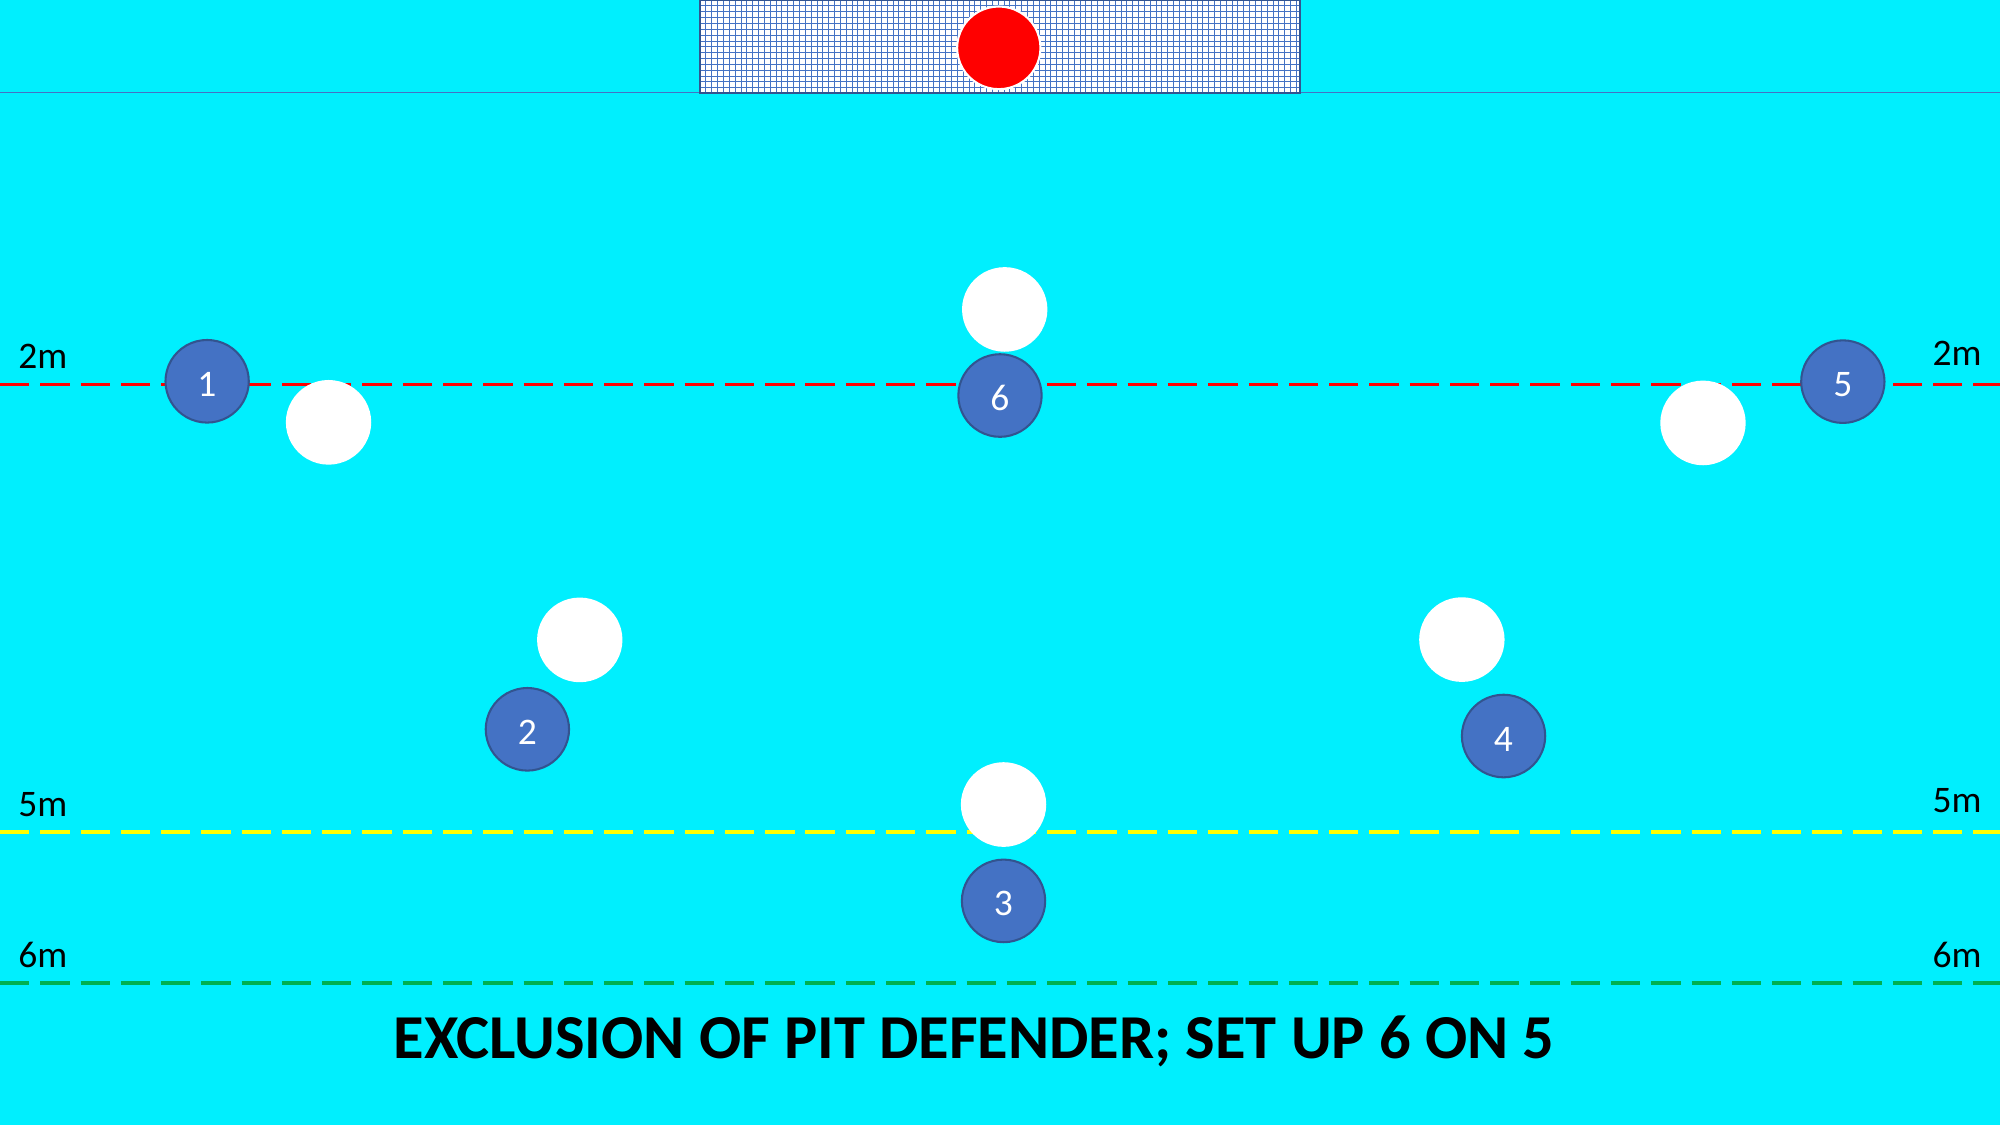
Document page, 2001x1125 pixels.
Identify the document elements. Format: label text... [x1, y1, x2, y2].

text_box [956, 5, 1042, 91]
text_box [285, 385, 372, 465]
text_box [1660, 385, 1746, 466]
text_box 5 [1800, 385, 1886, 424]
text_box [1686, 380, 1720, 384]
text_box 5 [1800, 339, 1886, 384]
text_box 1 [164, 338, 250, 384]
text_box [962, 267, 1048, 352]
text_box 1 [164, 385, 250, 424]
text_box [972, 833, 1036, 847]
text_box 6m [0, 922, 86, 983]
text_box [537, 597, 623, 683]
text_box 6 [958, 353, 1042, 384]
text_box EXCLUSION OF PIT DEFENDER; SET UP 6 ON 5 [379, 988, 1621, 1079]
text_box 4 [1460, 693, 1547, 779]
text_box 5m [0, 771, 86, 832]
text_box 5m [1914, 768, 2000, 828]
text_box [1419, 597, 1505, 682]
text_box 6m [1914, 922, 2000, 983]
text_box [699, 0, 1301, 92]
text_box 6 [957, 385, 1043, 438]
text_box 2m [0, 323, 86, 384]
text_box [960, 762, 1047, 832]
text_box 2 [484, 686, 571, 772]
text_box [310, 379, 347, 384]
text_box 3 [960, 858, 1047, 944]
text_box 2m [1914, 320, 2000, 381]
